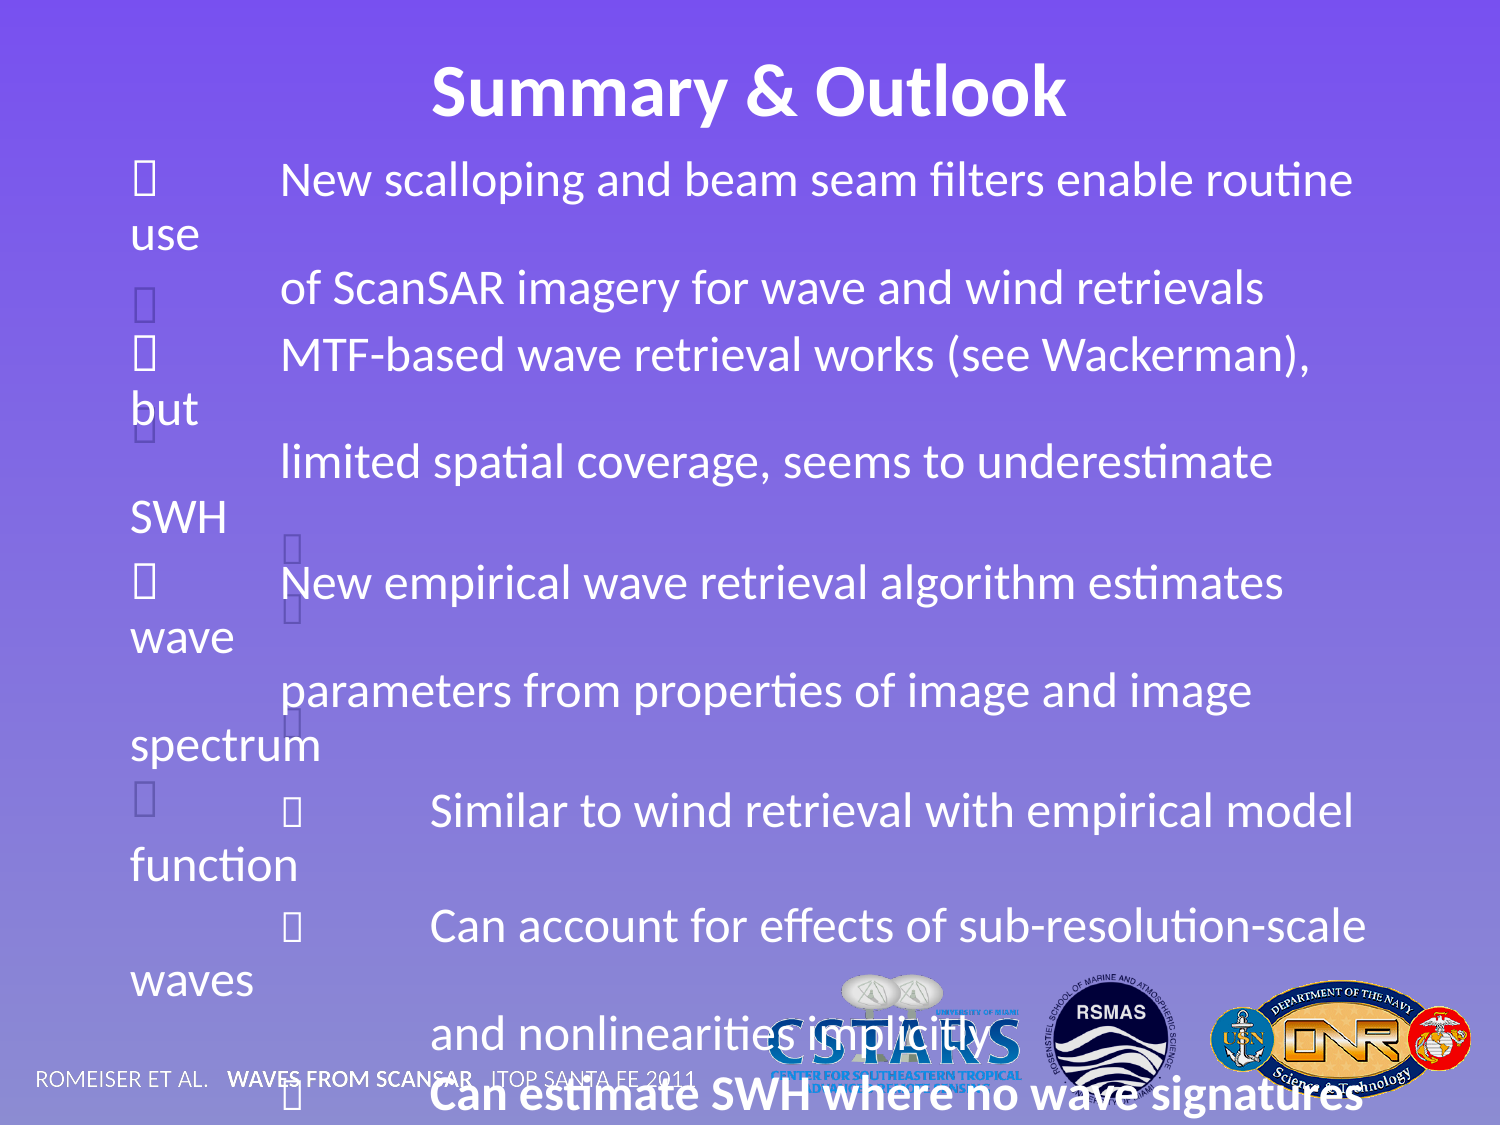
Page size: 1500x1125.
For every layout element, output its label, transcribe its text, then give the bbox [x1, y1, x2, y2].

picture [1210, 980, 1471, 1099]
picture [767, 974, 1022, 1093]
text_box  New scalloping and beam seam filters enable routine use of ScanSAR imagery for wave and wind retrievals  MTF-based wave retrieval works (see Wackerman), but limited spatial coverage, seems to underestimate SWH  New empirical wave retrieval algorithm estimates wave parameters from properties of image and image spectrum  Similar to wind retrieval with empirical model function  Can account for effects of sub-resolution-scale waves and nonlinearities implicitly  Can estimate SWH where no wave signatures exist  Upcoming: Detailed comparisons, further refinement, combination of the two wave algorithms, combination of wave and wind algorithms [129, 153, 1370, 939]
text_box Summary & Outlook [0, 41, 1500, 130]
picture [1045, 974, 1176, 1105]
